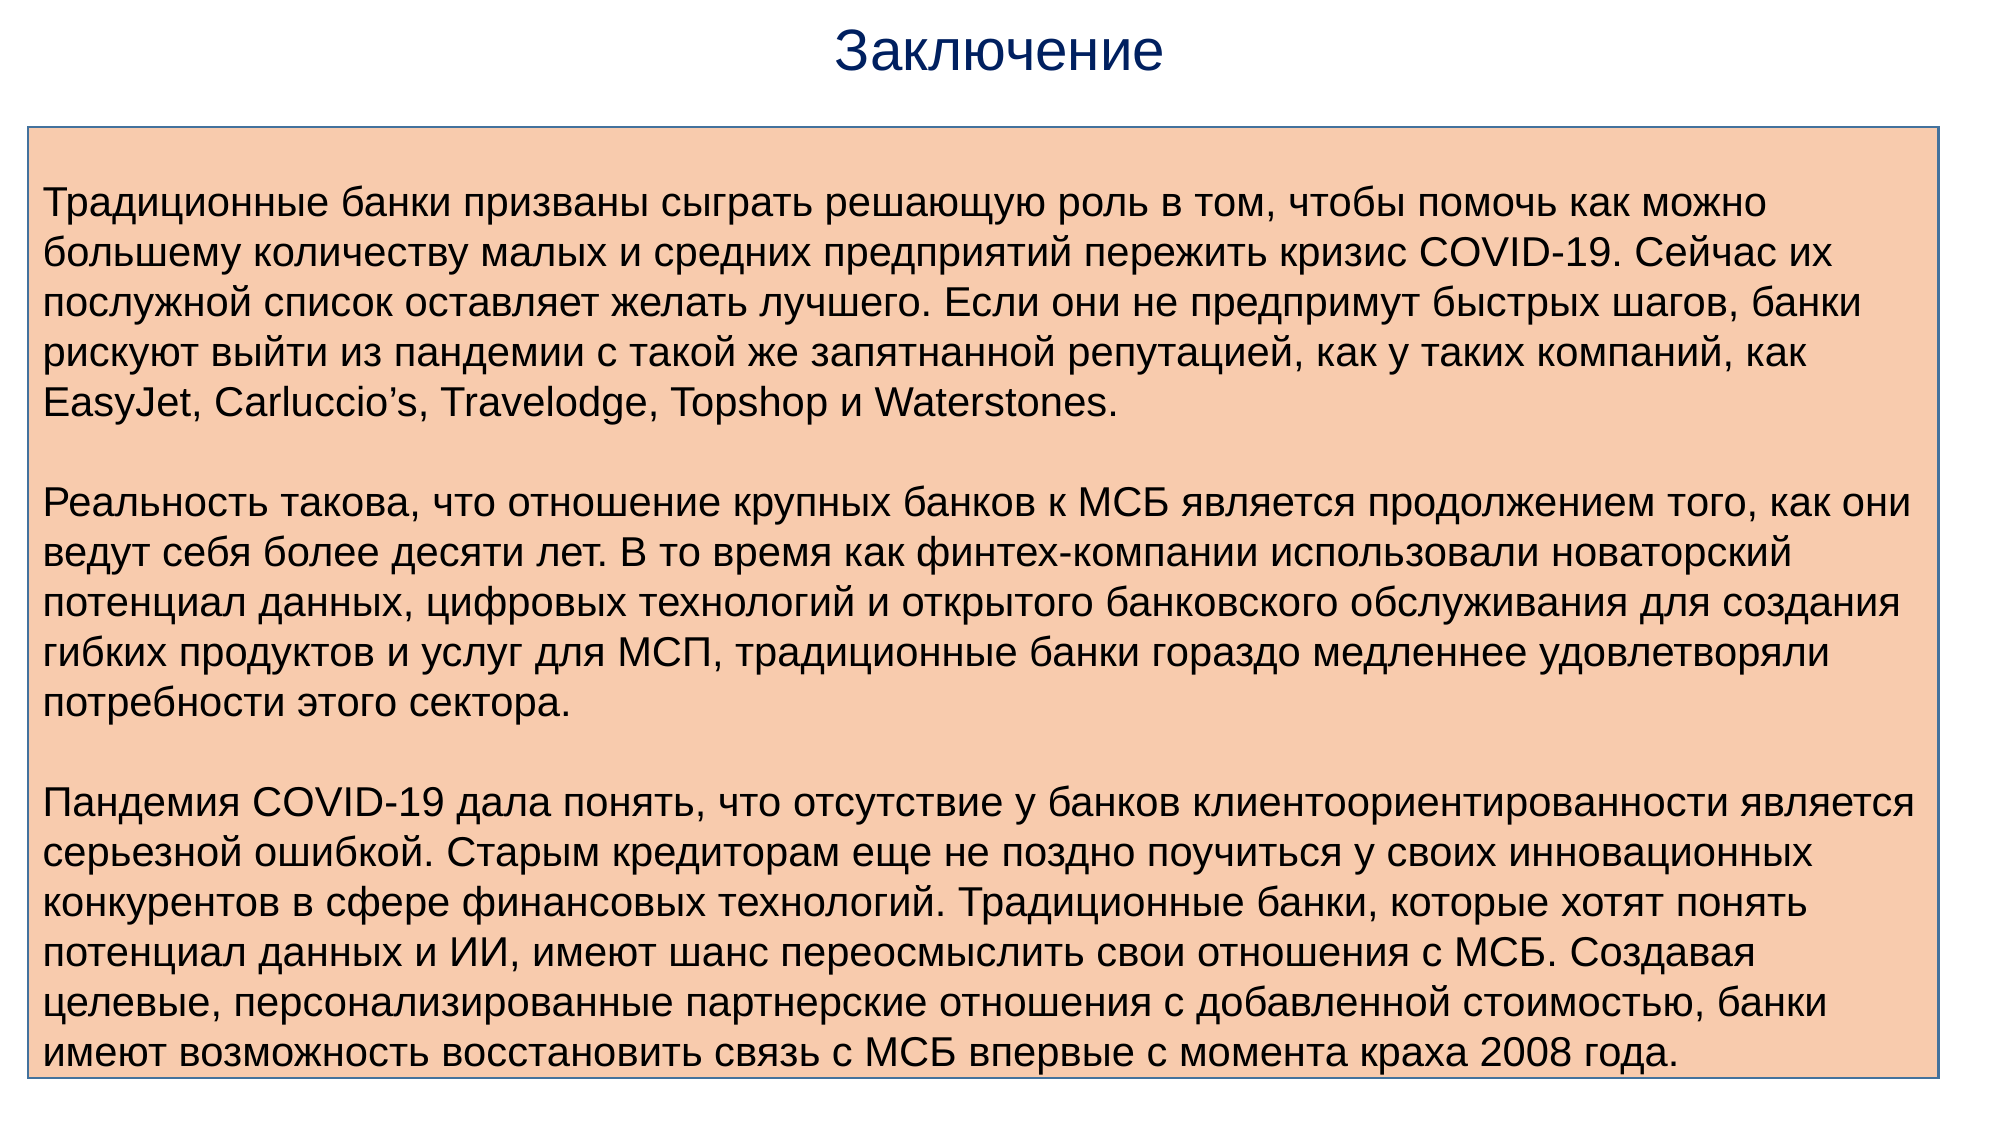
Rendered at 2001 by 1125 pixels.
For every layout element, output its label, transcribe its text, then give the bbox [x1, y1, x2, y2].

title Заключение [137, 0, 1863, 103]
text_box Традиционные банки призваны сыграть решающую роль в том, чтобы помочь как можно большему количеству малых и средних предприятий пережить кризис COVID-19. Сейчас их послужной список оставляет желать лучшего. Если они не предпримут быстрых шагов, банки рискуют выйти из пандемии с такой же запятнанной репутацией, как у таких компаний, как EasyJet, Carluccio’s, Travelodge, Topshop и Waterstones. Реальность такова, что отношение крупных банков к МСБ является продолжением того, как они ведут себя более десяти лет. В то время как финтех-компании использовали новаторский потенциал данных, цифровых технологий и открытого банковского обслуживания для создания гибких продуктов и услуг для МСП, традиционные банки гораздо медленнее удовлетворяли потребности этого сектора. Пандемия COVID-19 дала понять, что отсутствие у банков клиентоориентированности является серьезной ошибкой. Старым кредиторам еще не поздно поучиться у своих инновационных конкурентов в сфере финансовых технологий. Традиционные банки, которые хотят понять потенциал данных и ИИ, имеют шанс переосмыслить свои отношения с МСБ. Создавая целевые, персонализированные партнерские отношения с добавленной стоимостью, банки имеют возможность восстановить связь с МСБ впервые с момента краха 2008 года. [27, 126, 1940, 1079]
